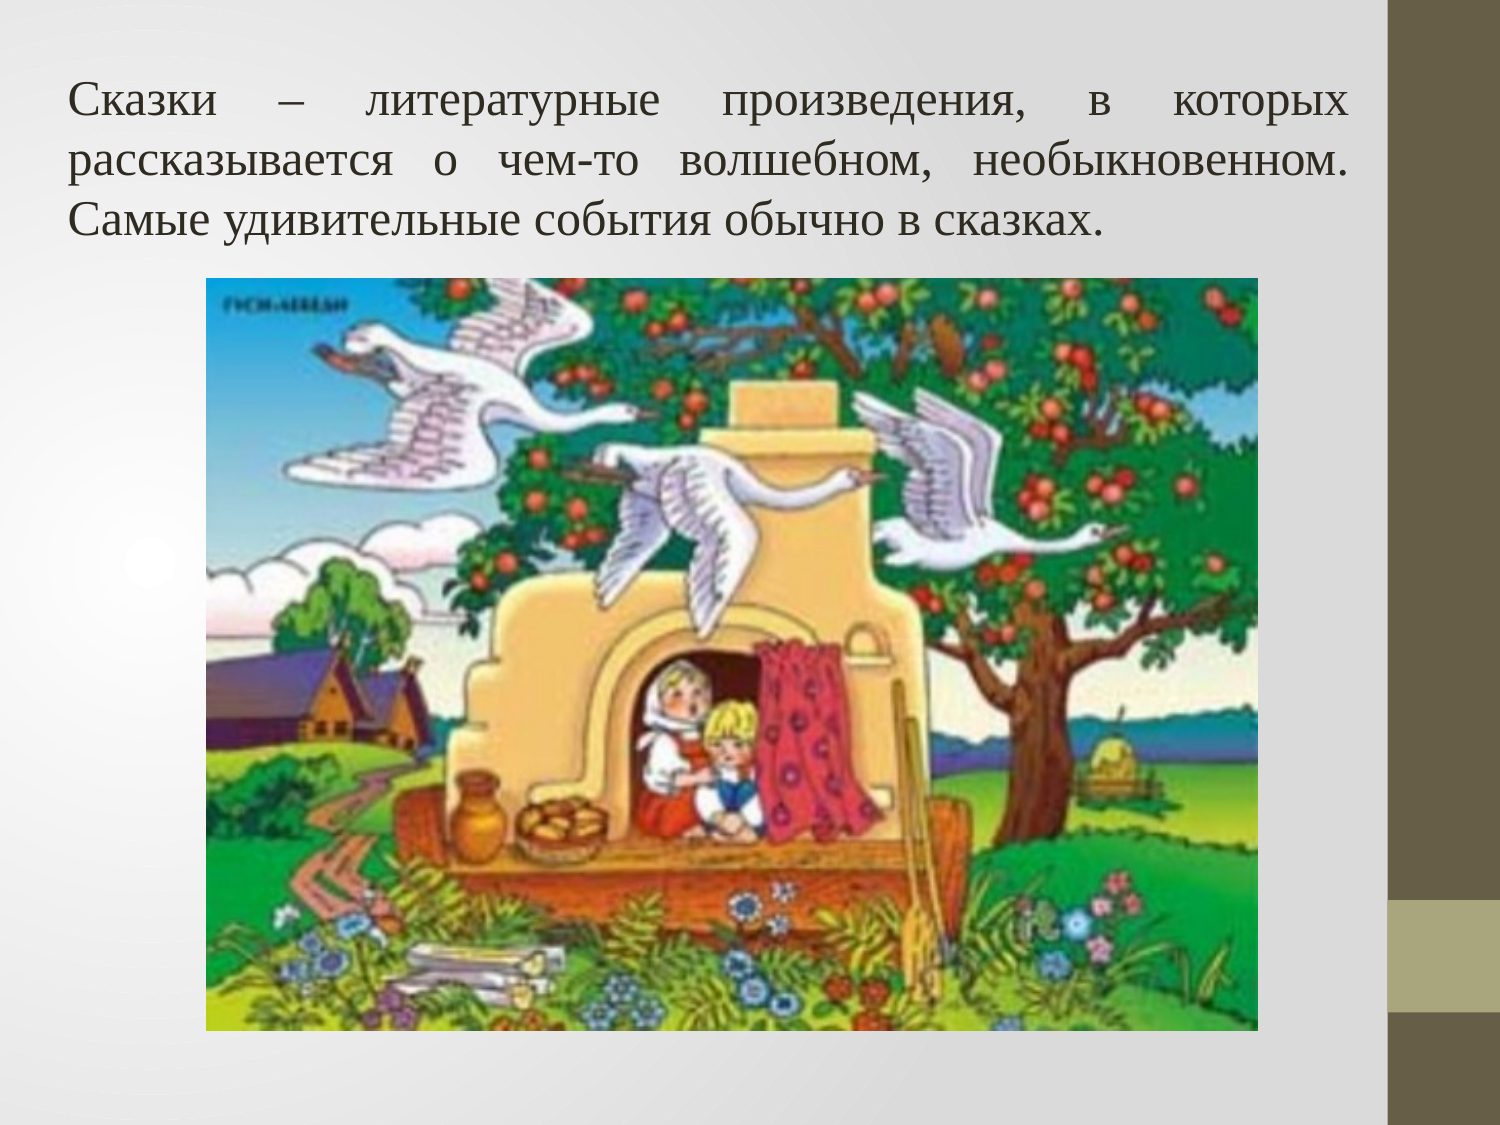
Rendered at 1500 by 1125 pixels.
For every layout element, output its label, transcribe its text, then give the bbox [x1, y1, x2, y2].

text_box Сказки – литературные произведения, в которых рассказывается о чем-то волшебном, необыкновенном. Самые удивительные события обычно в сказках. [53, 58, 1365, 253]
picture [206, 278, 1259, 1032]
